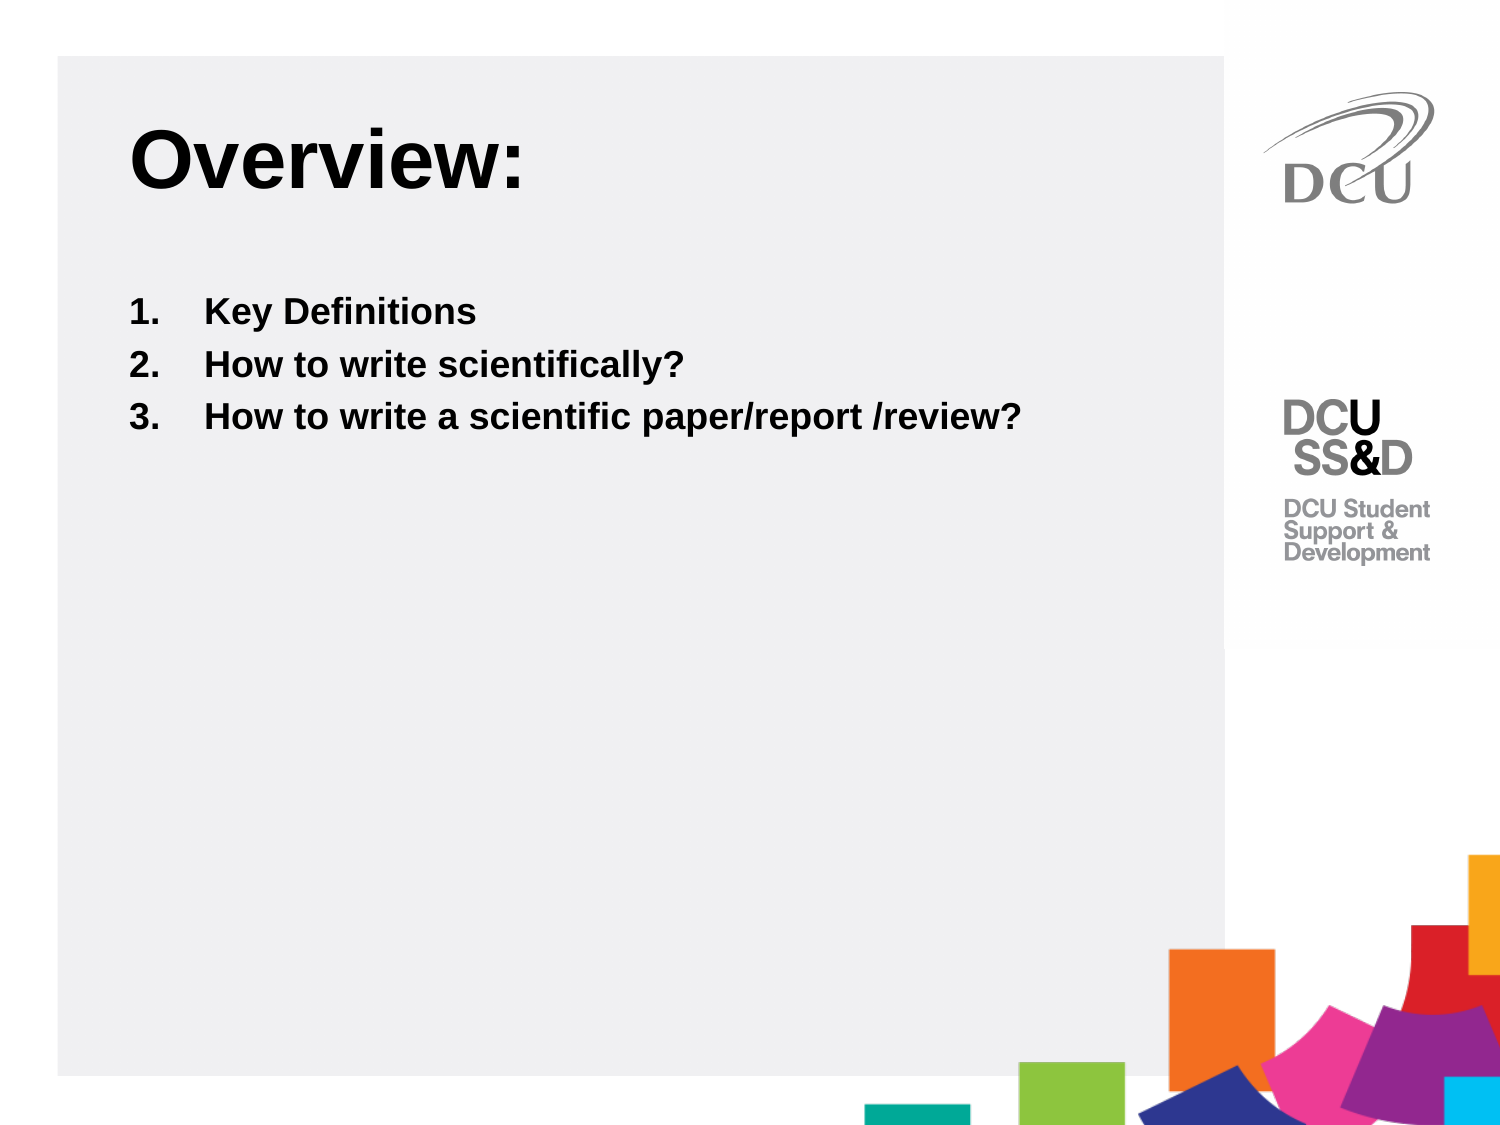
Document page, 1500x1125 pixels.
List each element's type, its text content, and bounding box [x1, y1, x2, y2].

list Key Definitions How to write scientifically? How to write a scientific paper/report /review? [114, 279, 1171, 540]
list Overview: [114, 97, 1171, 226]
picture [57, 0, 1500, 1125]
